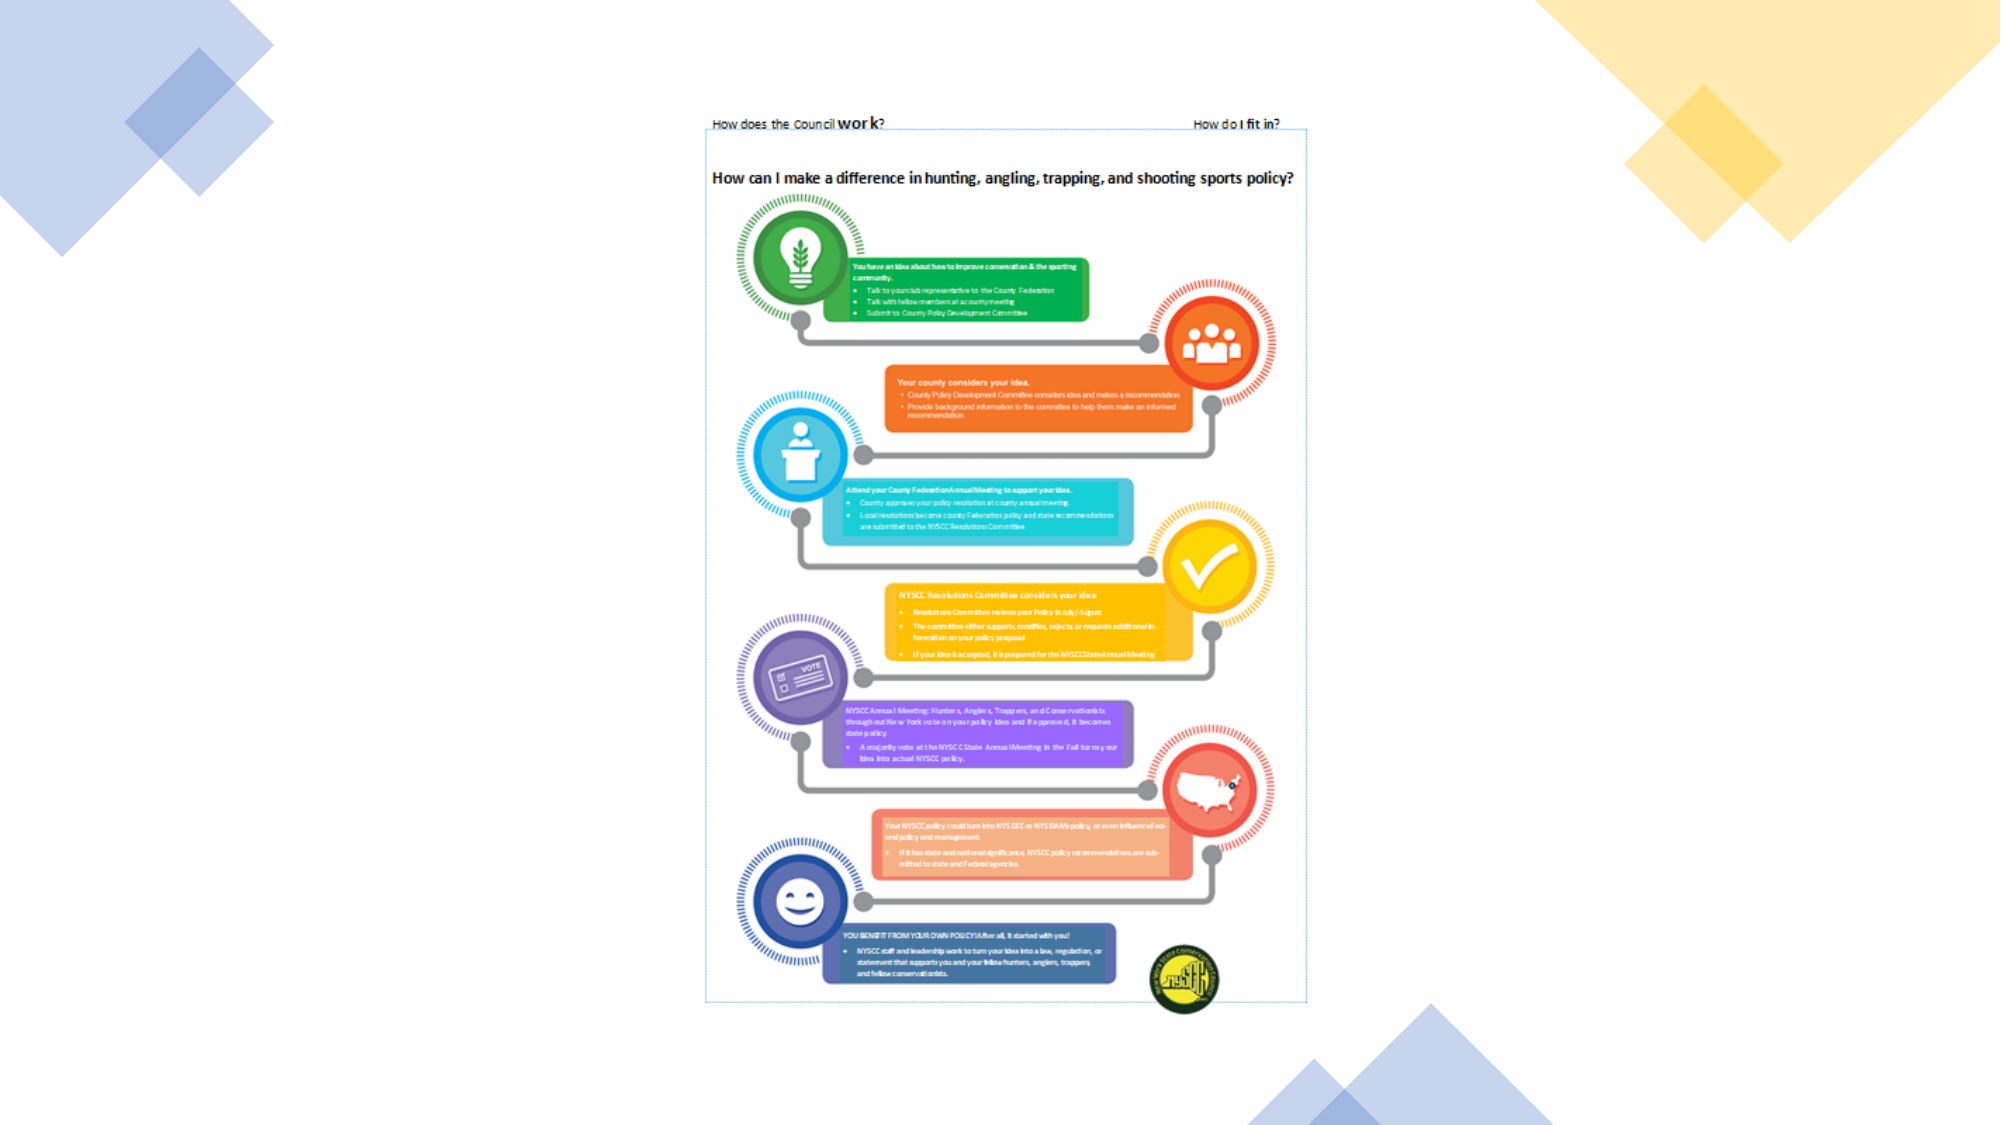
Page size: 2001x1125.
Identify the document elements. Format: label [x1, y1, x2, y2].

text_box [1345, 1001, 1556, 1125]
text_box [0, 0, 2000, 1125]
text_box [1245, 1057, 1383, 1125]
text_box [1533, 0, 2000, 245]
text_box [1622, 124, 1746, 245]
text_box [122, 45, 276, 199]
text_box [0, 0, 276, 259]
picture [680, 105, 1320, 1020]
